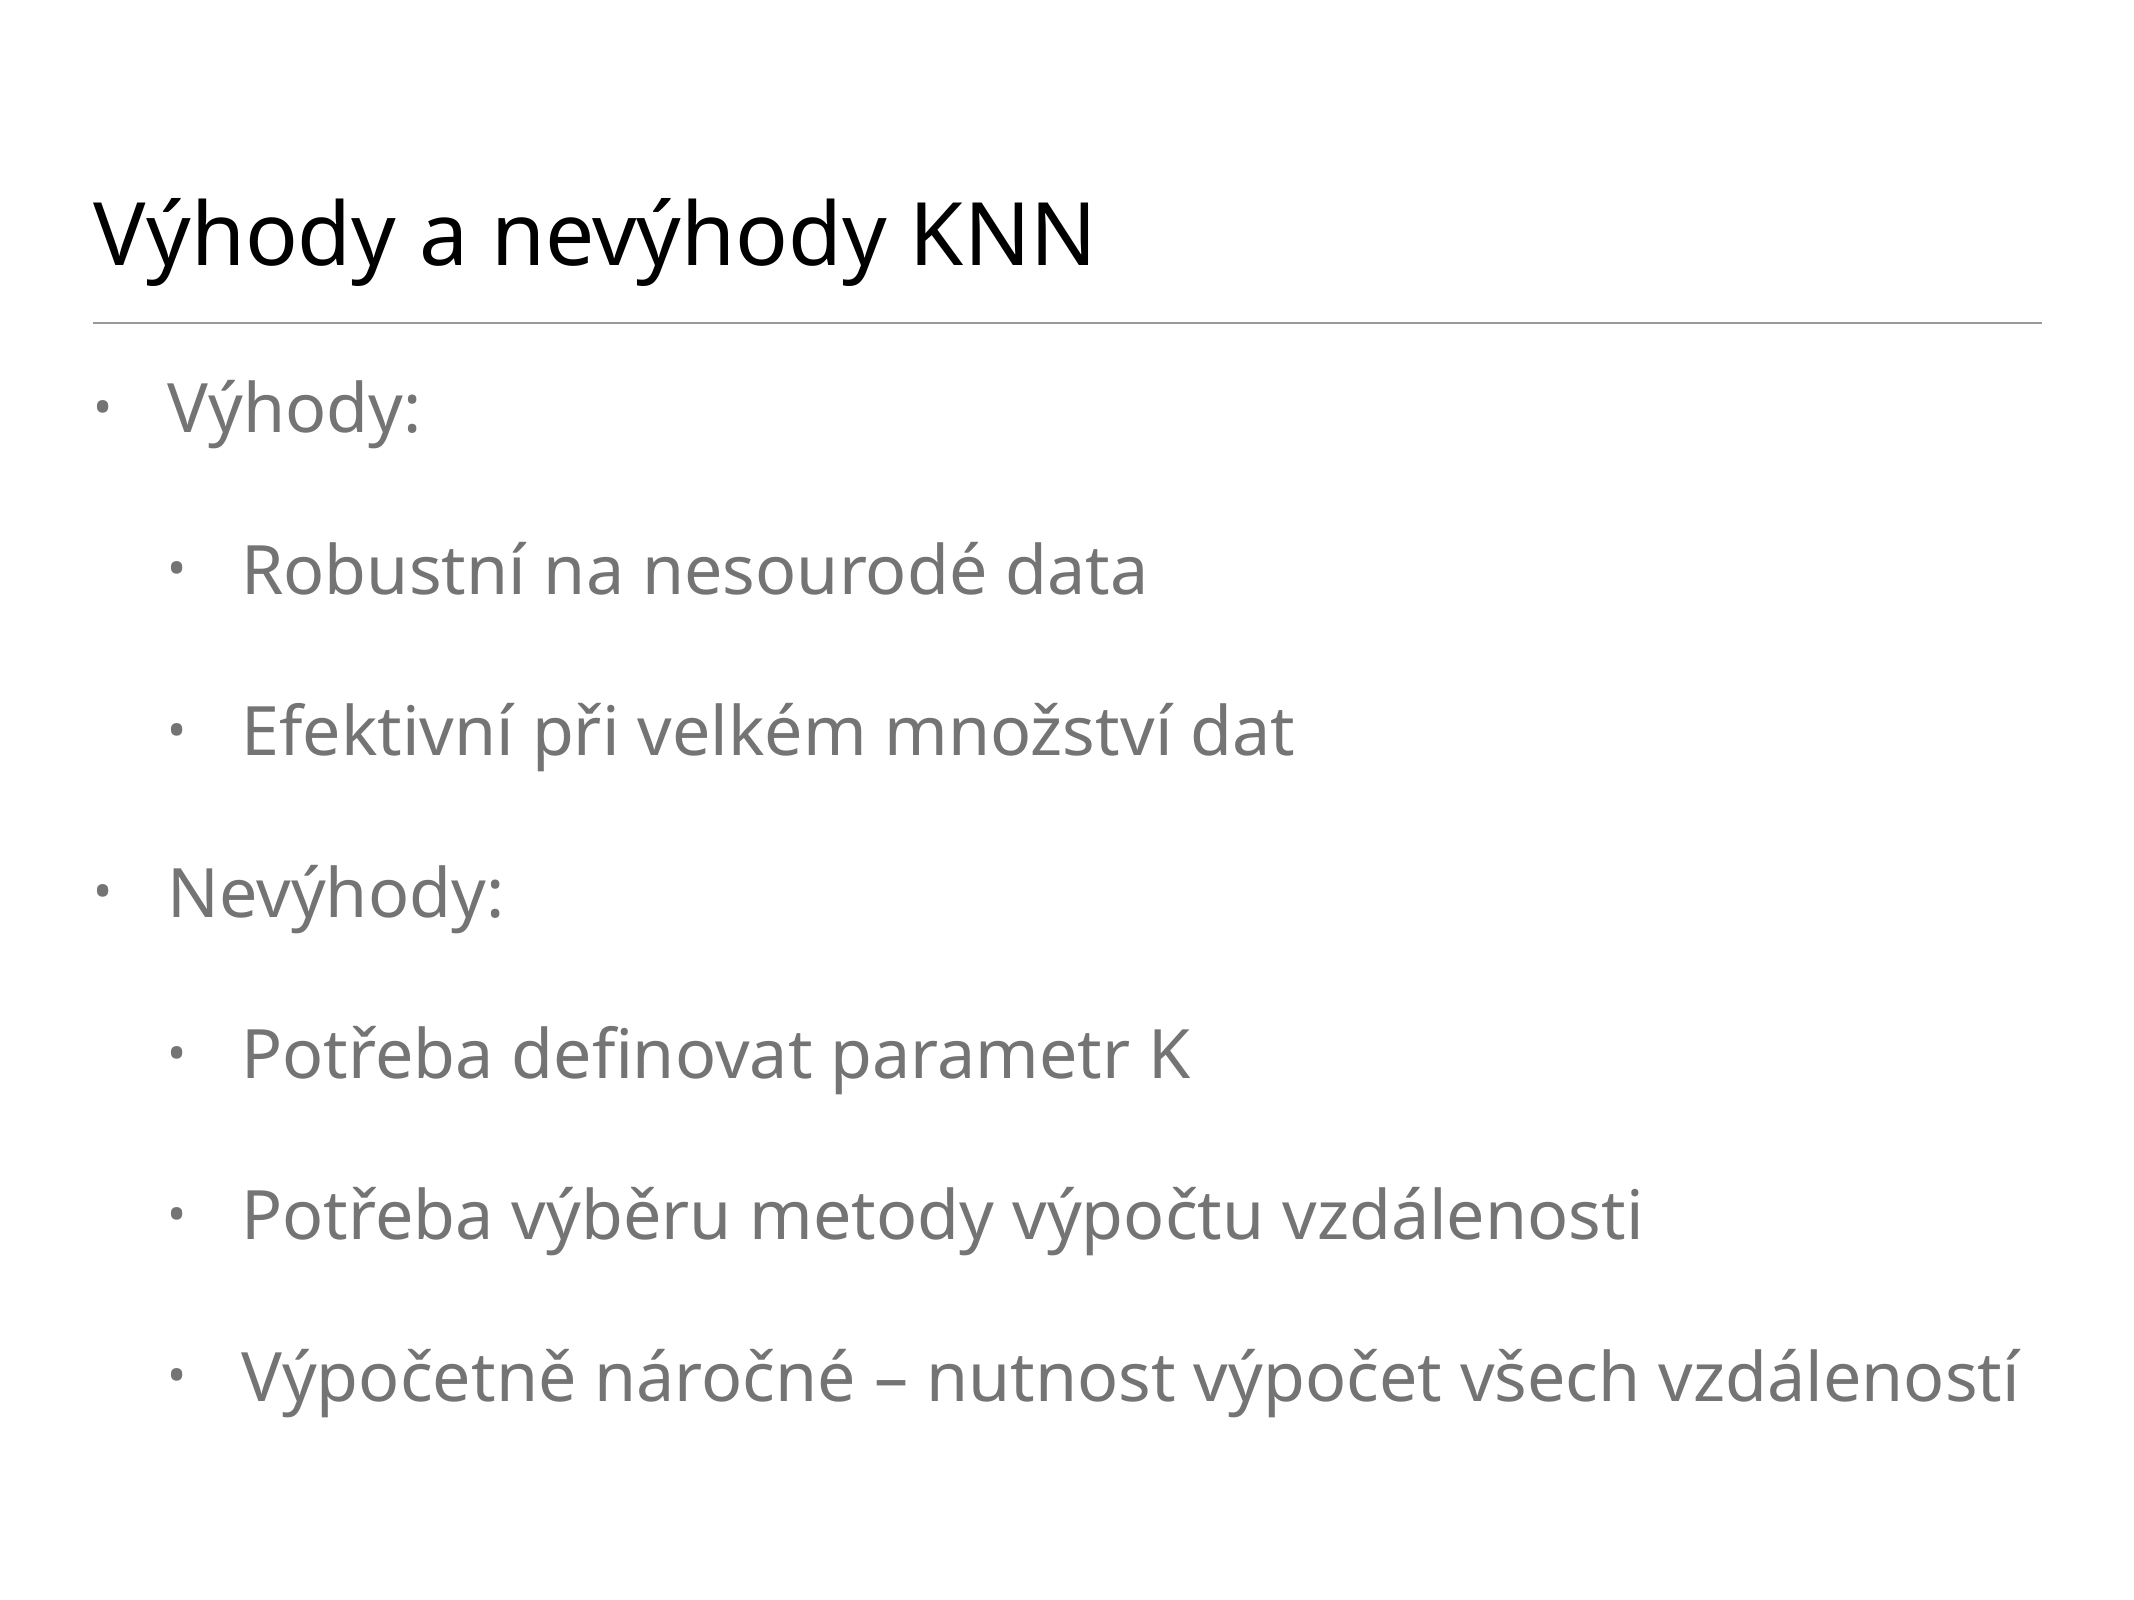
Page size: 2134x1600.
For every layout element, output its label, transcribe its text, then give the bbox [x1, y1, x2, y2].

title Výhody a nevýhody KNN [93, 53, 2041, 284]
list Výhody: Robustní na nesourodé data Efektivní při velkém množství dat Nevýhody: Potřeba definovat parametr K Potřeba výběru metody výpočtu vzdálenosti Výpočetně náročné – nutnost výpočet všech vzdáleností [93, 364, 2041, 1459]
